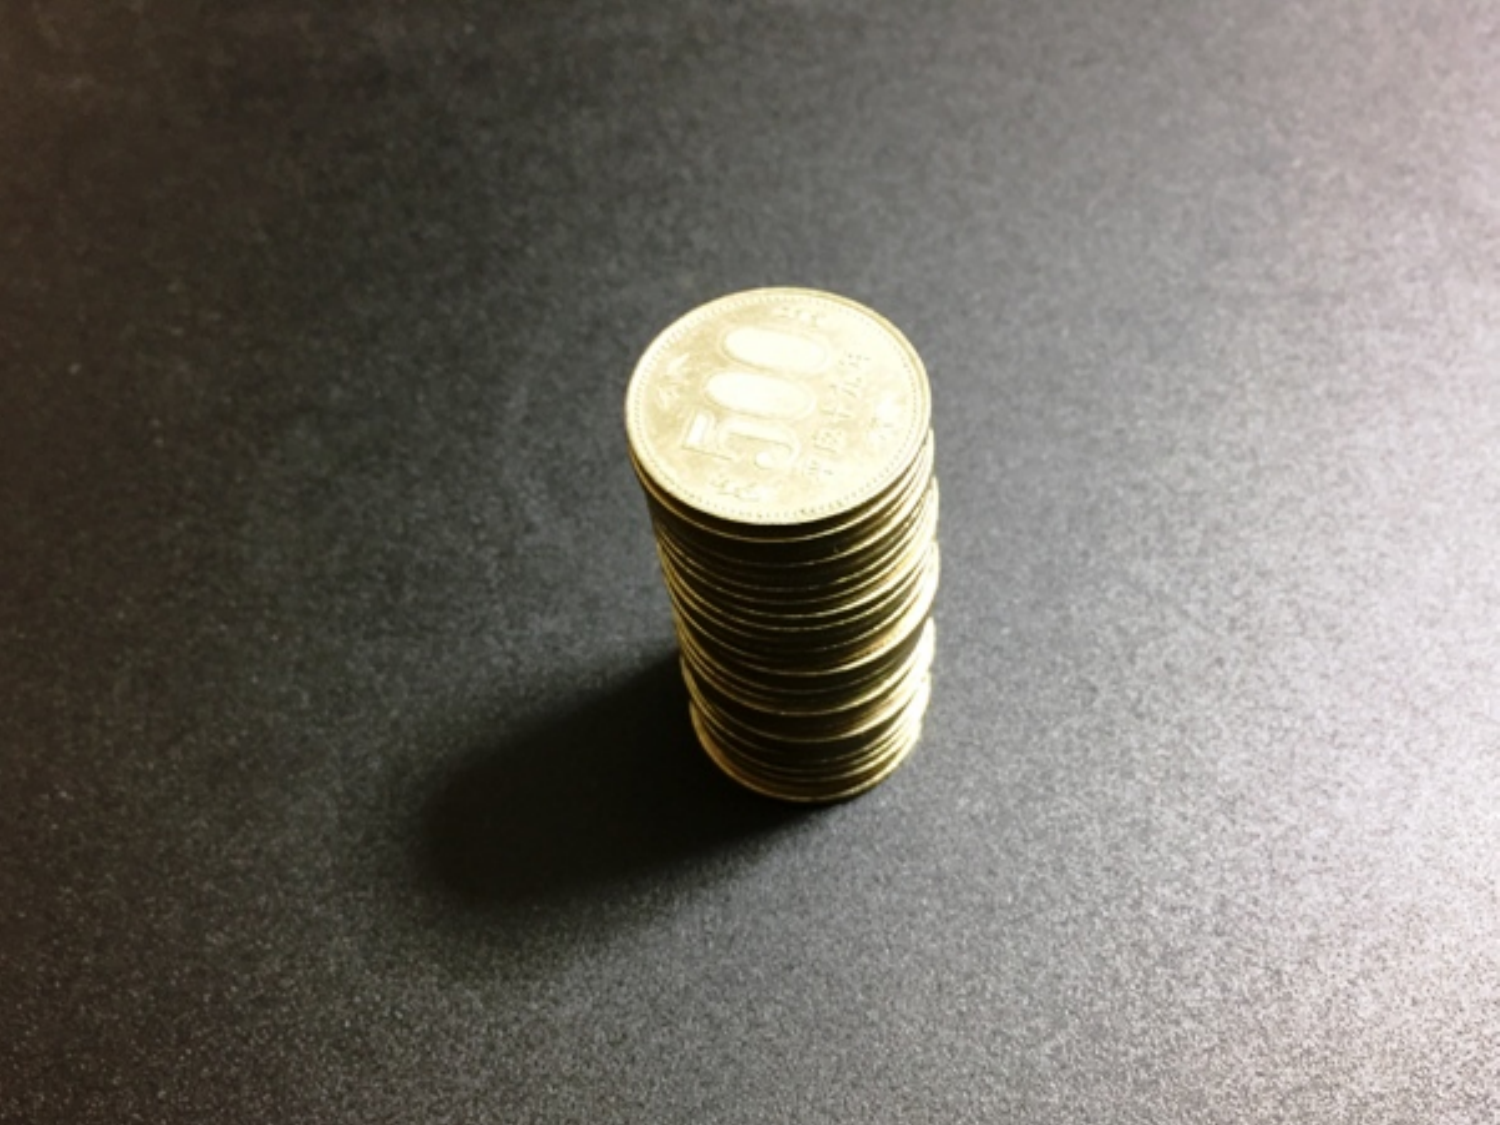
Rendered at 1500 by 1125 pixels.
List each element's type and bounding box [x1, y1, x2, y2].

list [0, 0, 1500, 1125]
